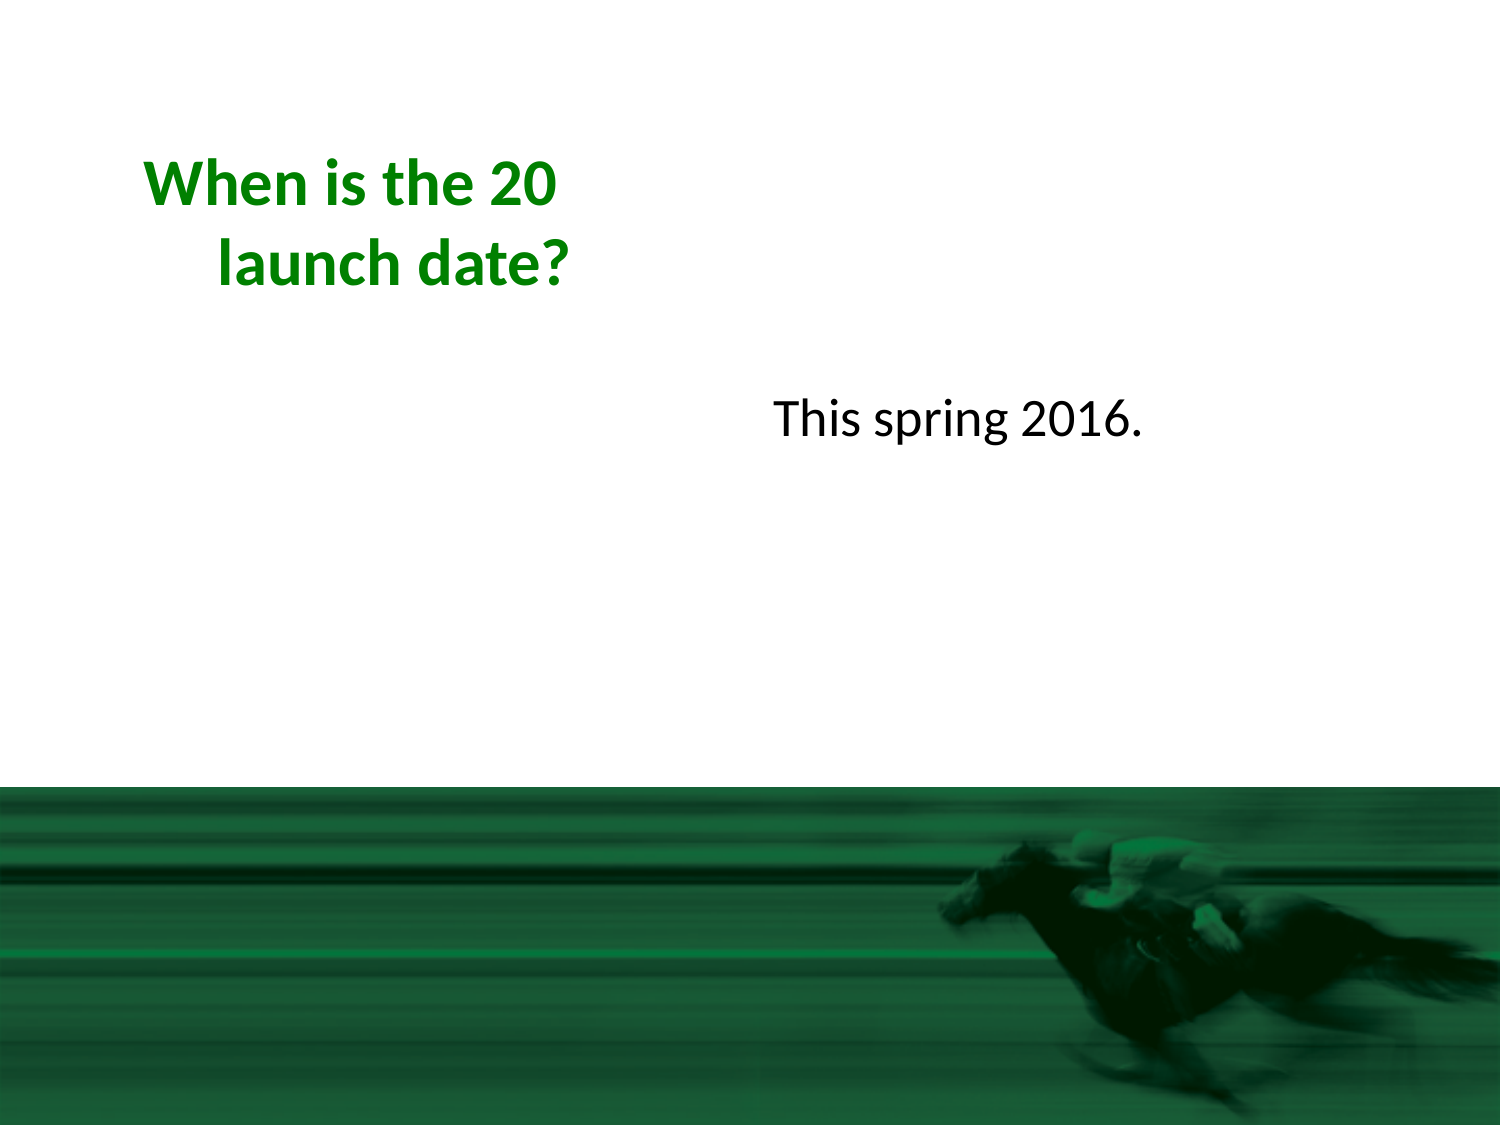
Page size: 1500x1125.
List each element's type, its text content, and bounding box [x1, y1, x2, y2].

list This spring 2016. [549, 375, 1500, 588]
title When is the 20 launch date? [0, 125, 588, 313]
picture [0, 787, 1500, 1125]
